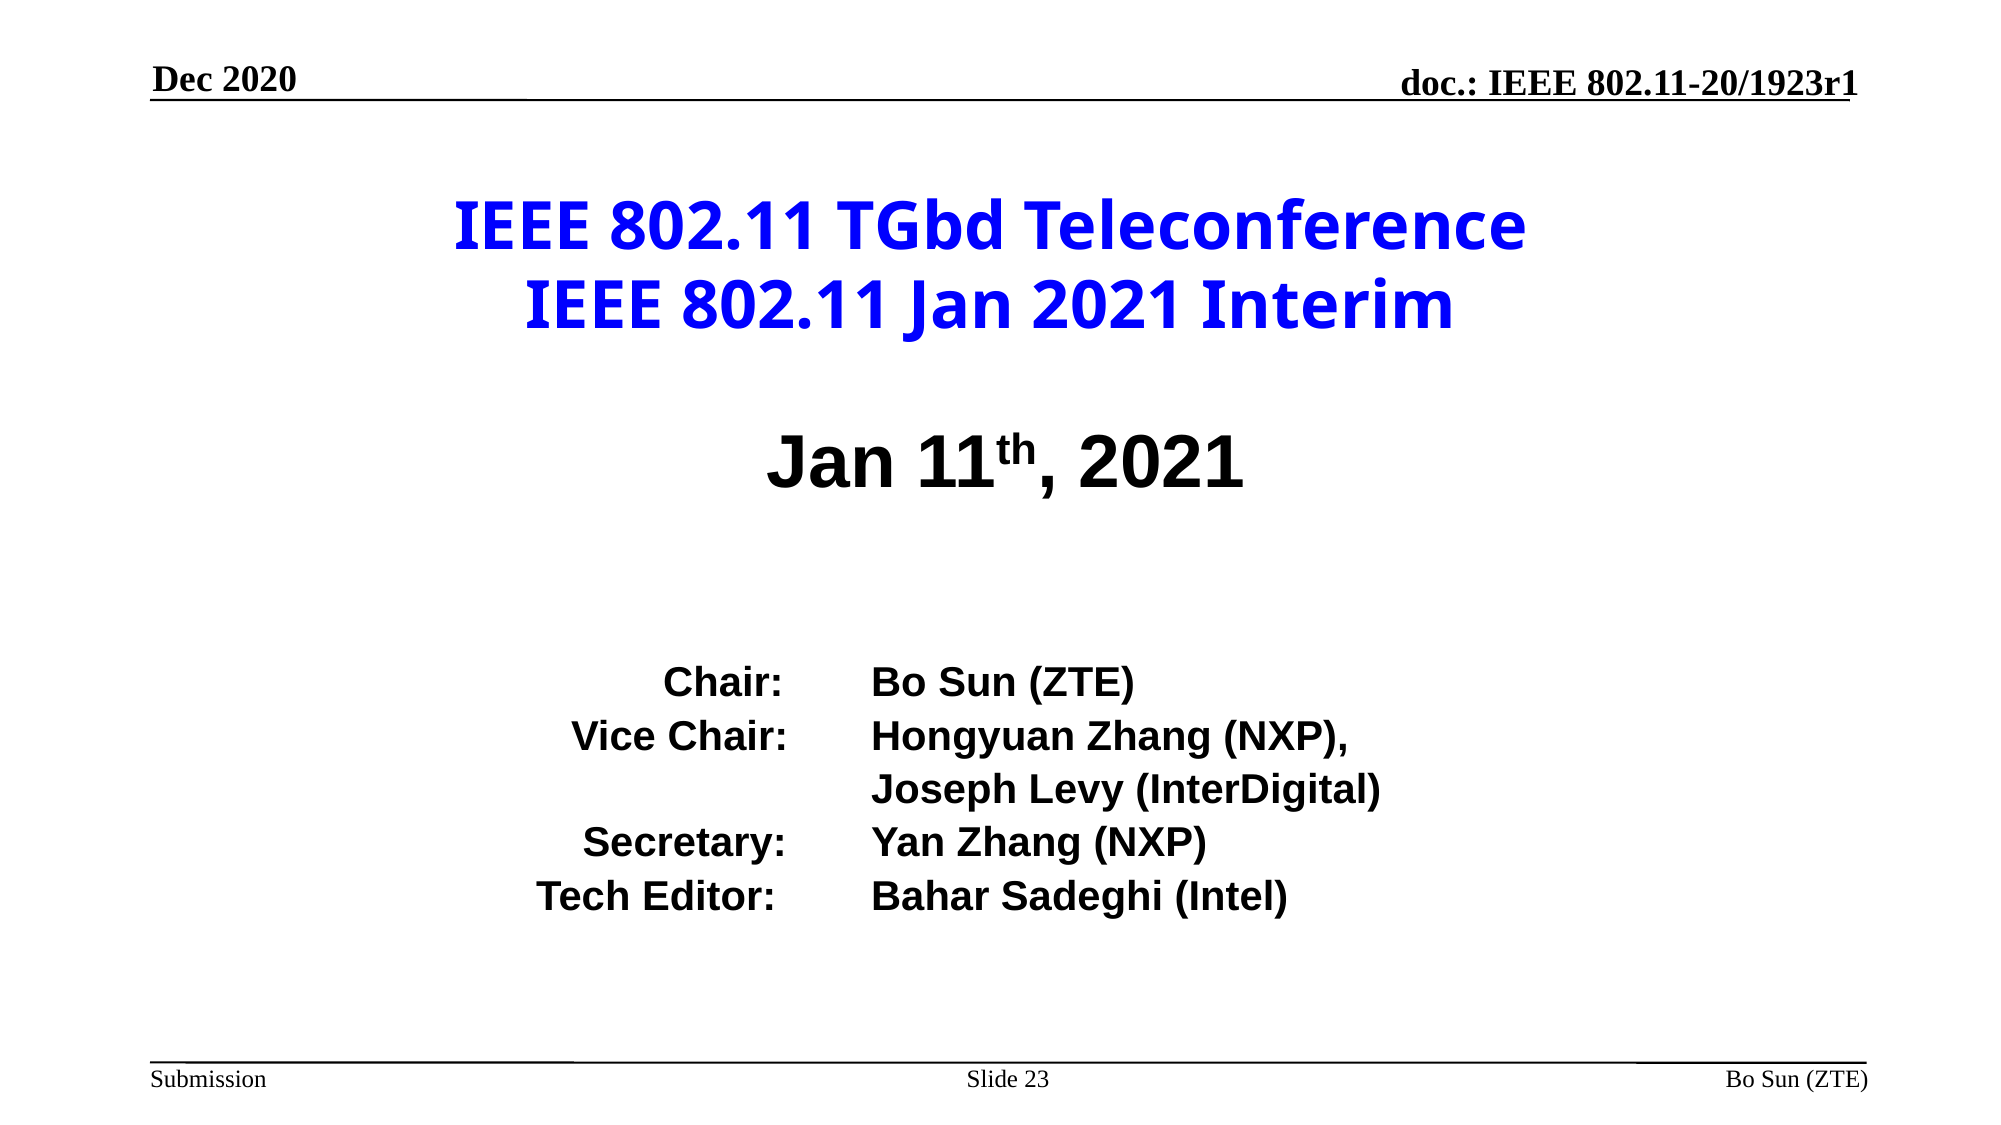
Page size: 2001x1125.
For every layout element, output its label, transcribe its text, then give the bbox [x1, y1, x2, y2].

footer Bo Sun (ZTE) [1171, 1061, 1869, 1093]
text_box Jan 11th, 2021 Chair: Bo Sun (ZTE) Vice Chair: Hongyuan Zhang (NXP), Joseph Levy (InterDigital) Secretary: Yan Zhang (NXP) Tech Editor: Bahar Sadeghi (Intel) [200, 349, 1813, 1027]
title IEEE 802.11 TGbd Teleconference IEEE 802.11 Jan 2021 Interim [287, 112, 1695, 349]
slide_number Slide 23 [949, 1061, 1067, 1123]
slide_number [152, 54, 563, 100]
